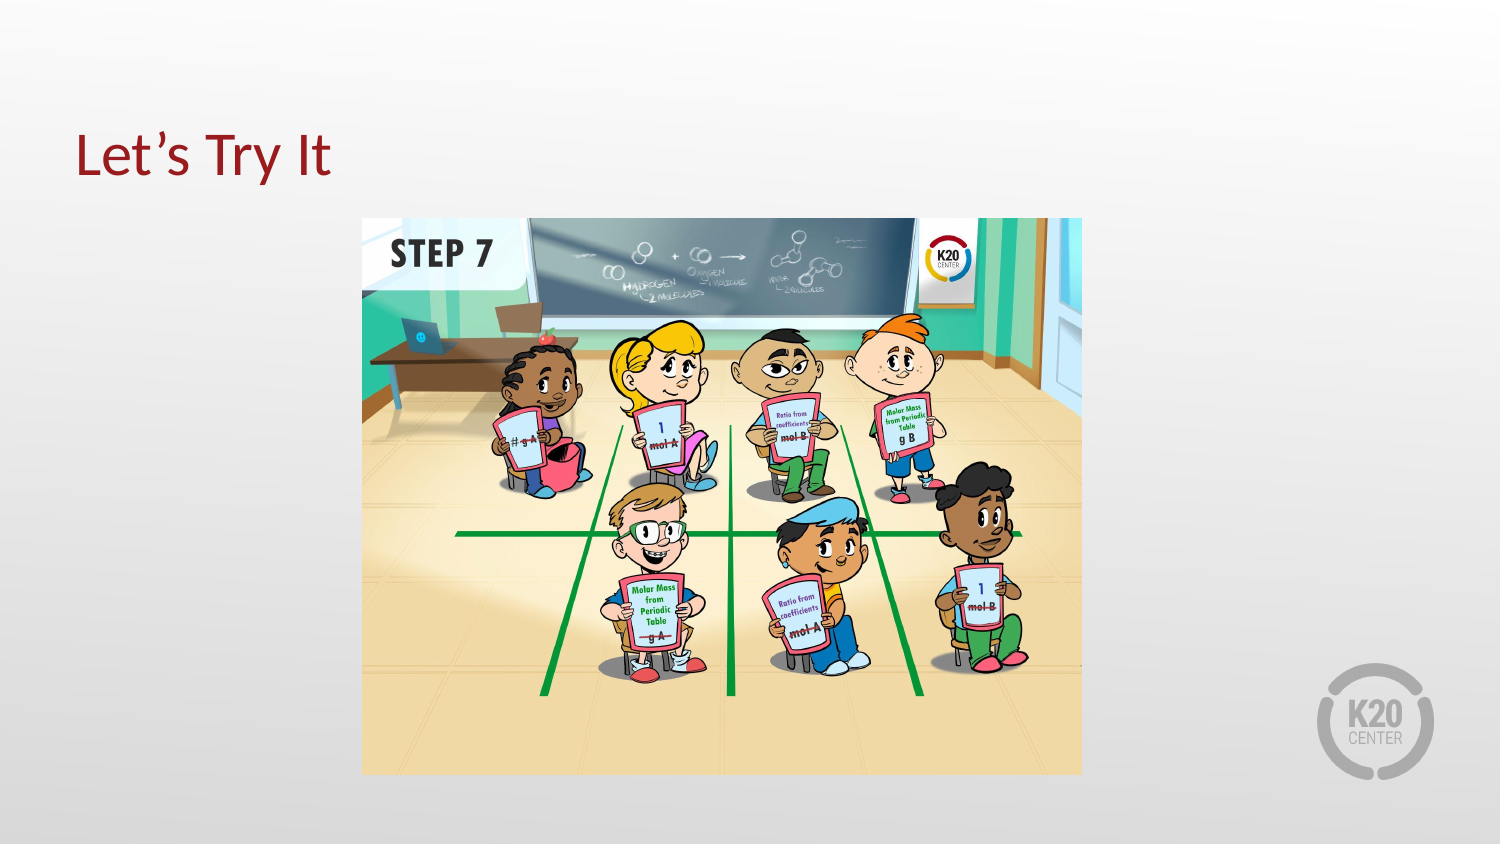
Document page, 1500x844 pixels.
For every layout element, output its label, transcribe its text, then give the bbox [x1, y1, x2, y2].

picture [1300, 646, 1451, 797]
title Let’s Try It [75, 50, 1425, 191]
picture [362, 218, 1082, 775]
